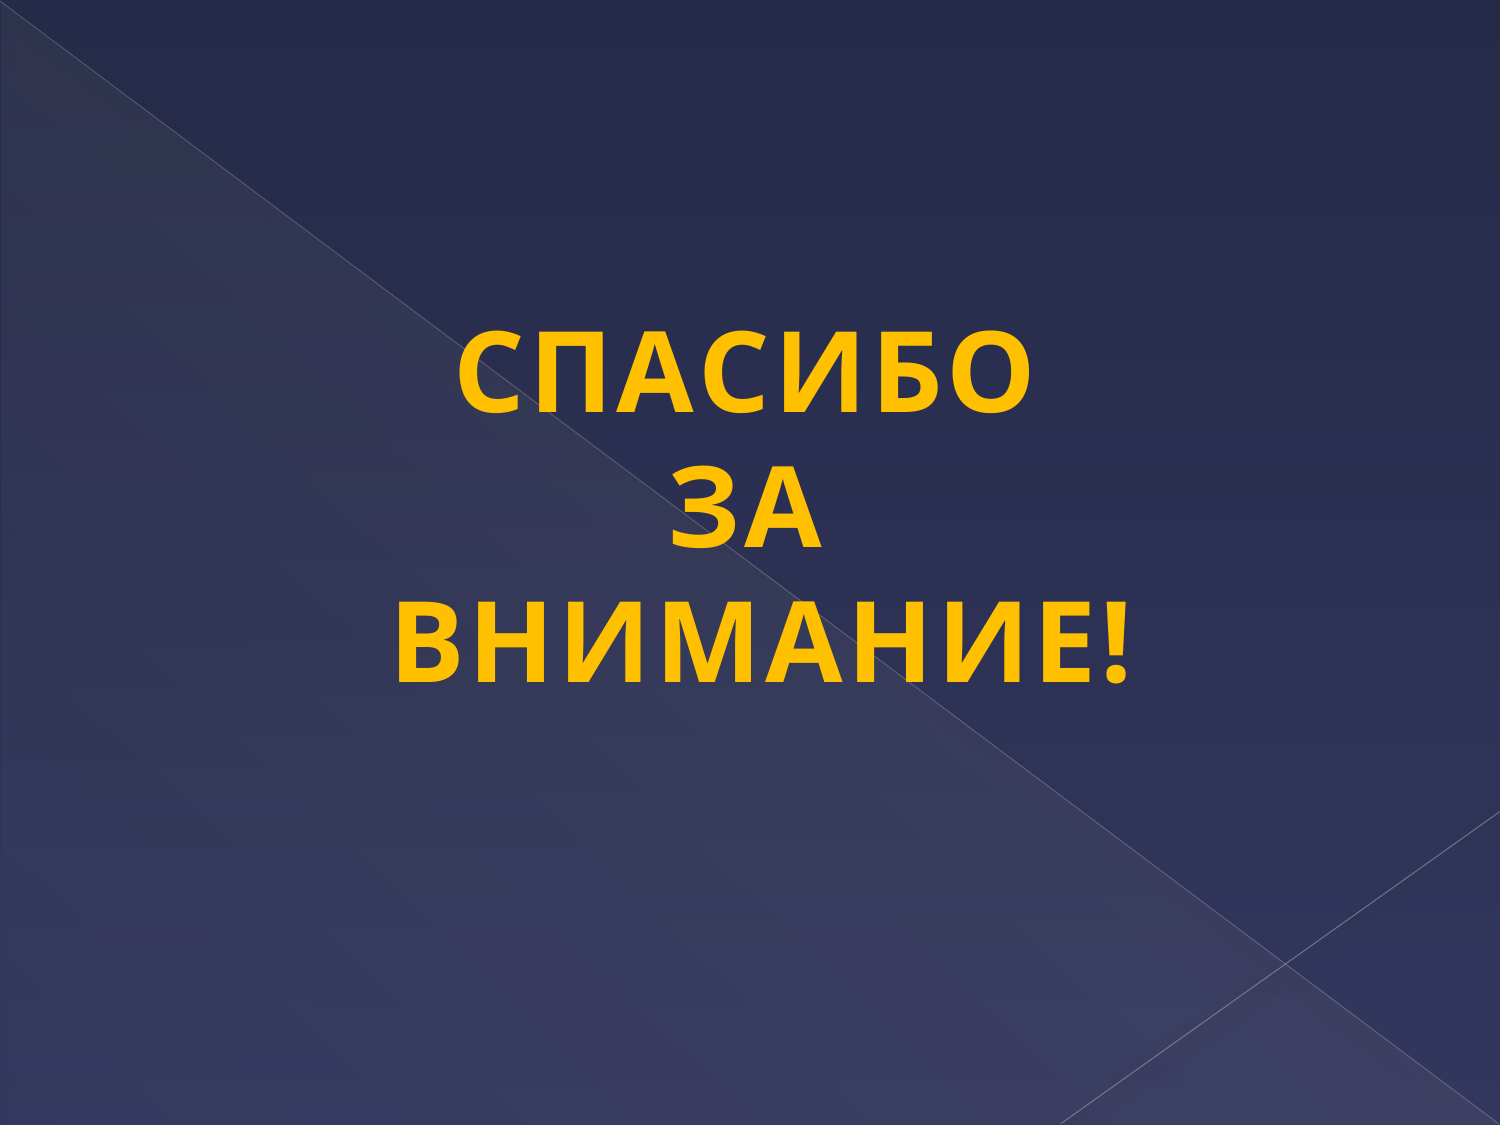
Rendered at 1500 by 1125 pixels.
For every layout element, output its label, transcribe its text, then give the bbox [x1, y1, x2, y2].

text_box СПАСИБО ЗА ВНИМАНИЕ! [128, 292, 1395, 713]
